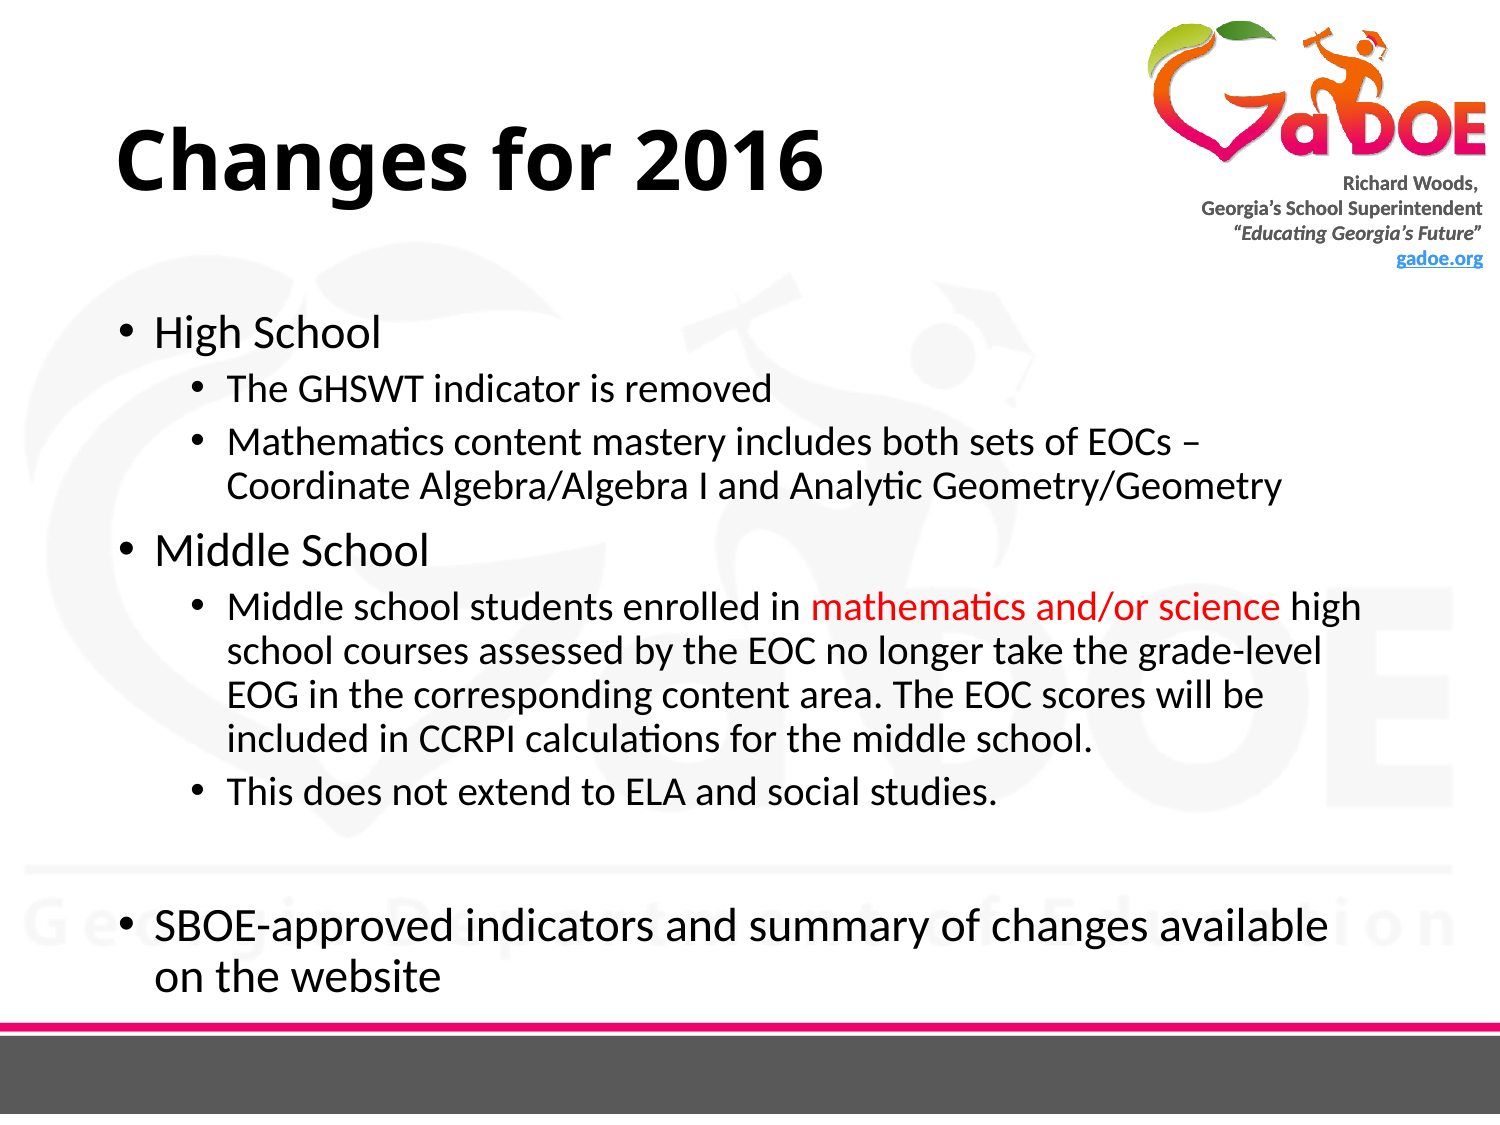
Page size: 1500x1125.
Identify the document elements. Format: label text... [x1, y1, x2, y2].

picture [19, 235, 1473, 980]
picture [1135, 8, 1499, 164]
title Changes for 2016 [99, 54, 1136, 273]
list High School The GHSWT indicator is removed Mathematics content mastery includes both sets of EOCs – Coordinate Algebra/Algebra I and Analytic Geometry/Geometry Middle School Middle school students enrolled in mathematics and/or science high school courses assessed by the EOC no longer take the grade-level EOG in the corresponding content area. The EOC scores will be included in CCRPI calculations for the middle school. This does not extend to ELA and social studies. SBOE-approved indicators and summary of changes available on the website [103, 299, 1397, 1014]
